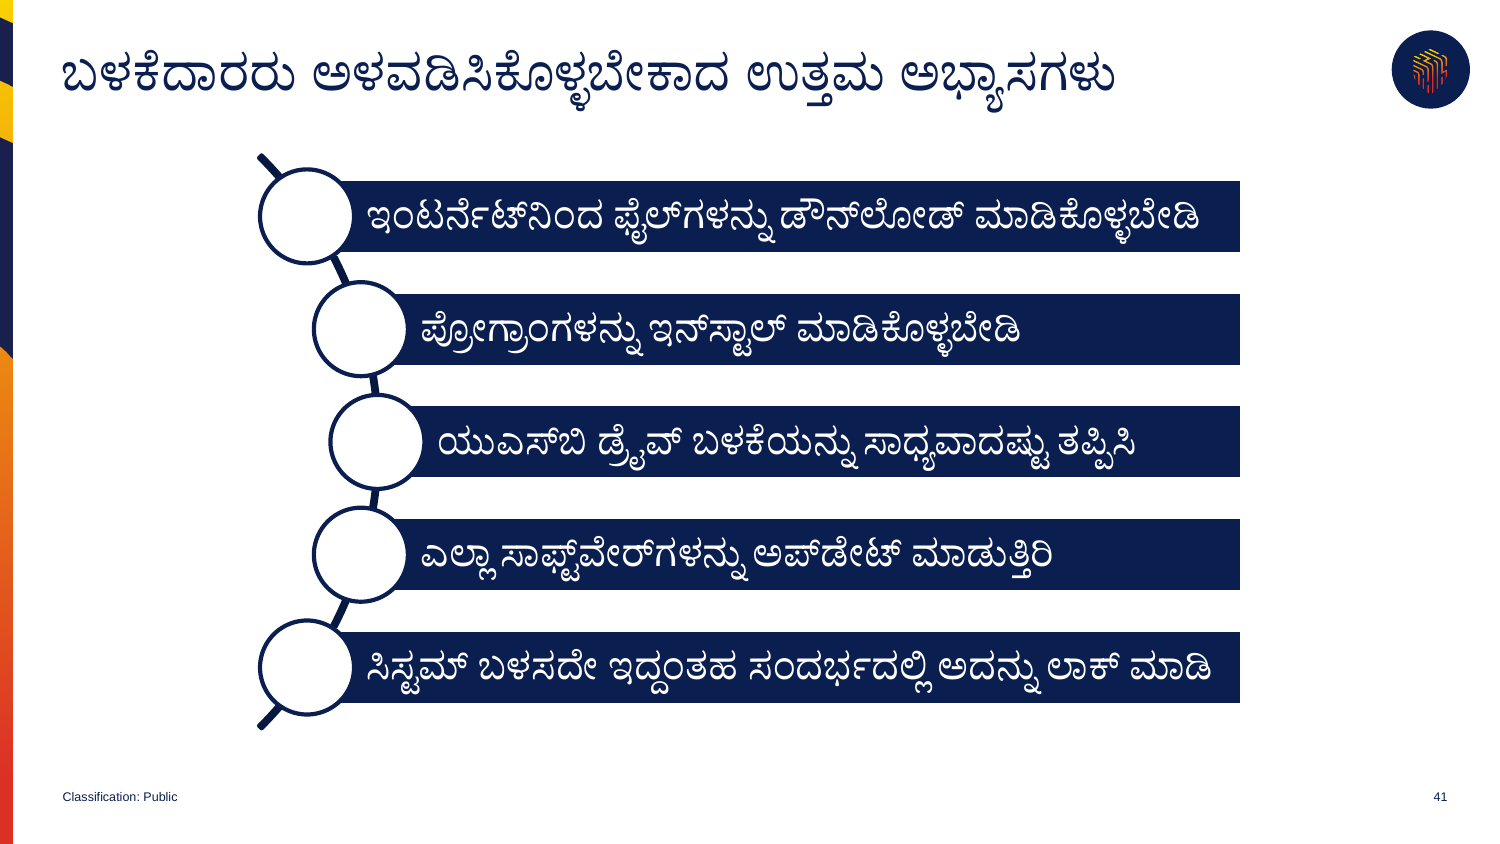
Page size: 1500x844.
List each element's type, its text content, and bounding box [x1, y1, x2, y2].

picture [0, 0, 17, 844]
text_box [249, 140, 1251, 743]
title ಬಳಕೆದಾರರು ಅಳವಡಿಸಿಕೊಳ್ಳಬೇಕಾದ ಉತ್ತಮ ಅಭ್ಯಾಸಗಳು [61, 26, 1378, 115]
picture [1407, 46, 1451, 96]
